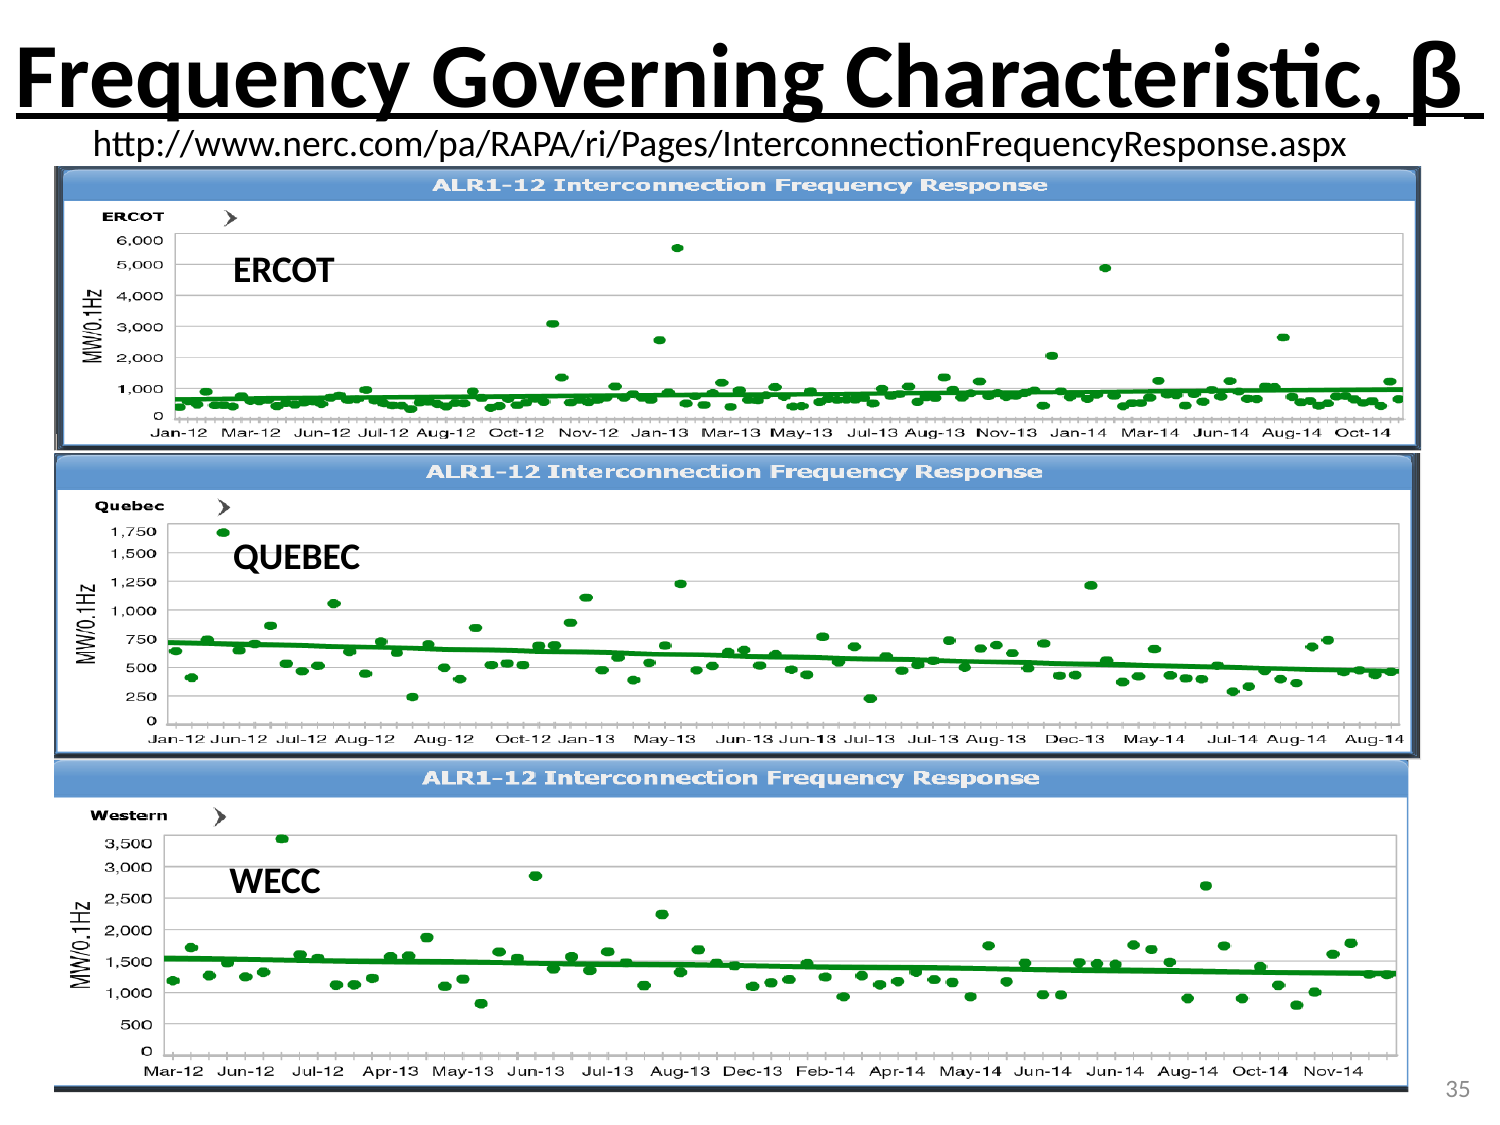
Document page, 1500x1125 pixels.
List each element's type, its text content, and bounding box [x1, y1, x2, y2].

picture [53, 453, 1422, 1093]
title Frequency Governing Characteristic, β [0, 1, 1500, 141]
slide_number 35 [1356, 1058, 1486, 1118]
text_box http://www.nerc.com/pa/RAPA/ri/Pages/InterconnectionFrequencyResponse.aspx [0, 112, 1441, 172]
picture [53, 166, 1422, 451]
